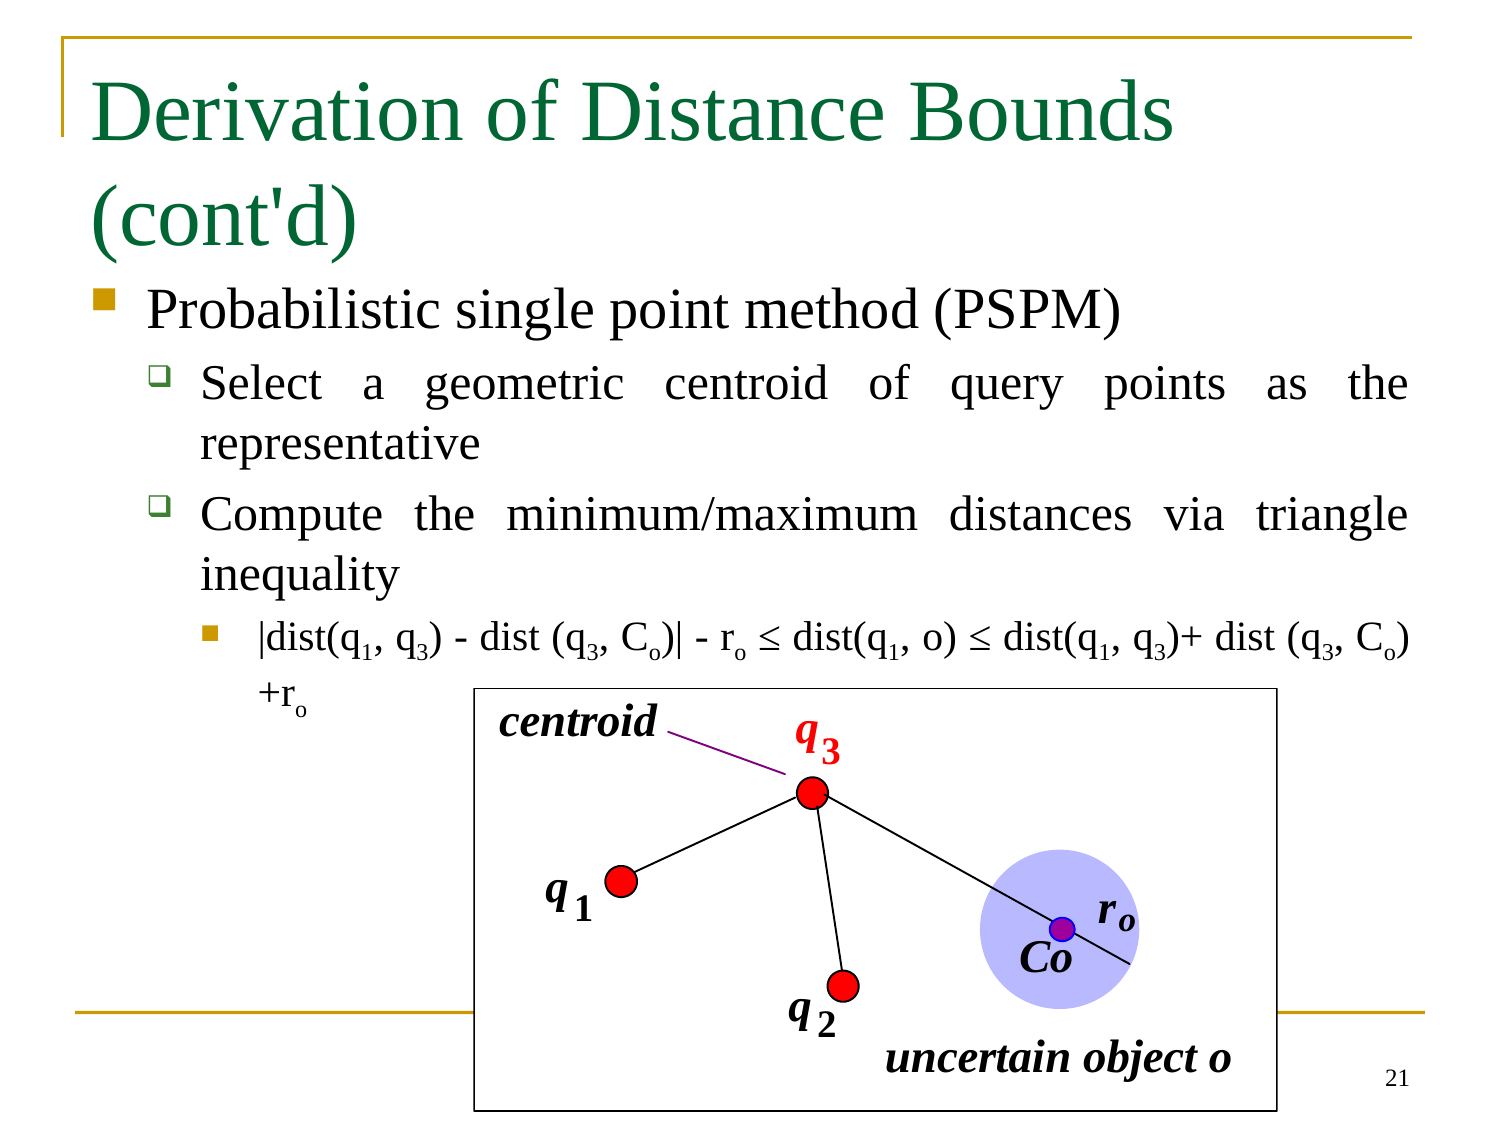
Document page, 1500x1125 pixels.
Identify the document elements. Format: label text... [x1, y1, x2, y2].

title Derivation of Distance Bounds (cont'd) [75, 45, 1425, 233]
list Probabilistic single point method (PSPM) Select a geometric centroid of query points as the representative Compute the minimum/maximum distances via triangle inequality |dist(q1, q3) - dist (q3, Co)| - ro ≤ dist(q1, o) ≤ dist(q1, q3)+ dist (q3, Co)+ro [75, 262, 1425, 1006]
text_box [473, 687, 1278, 1113]
slide_number 21 [1282, 1024, 1425, 1100]
